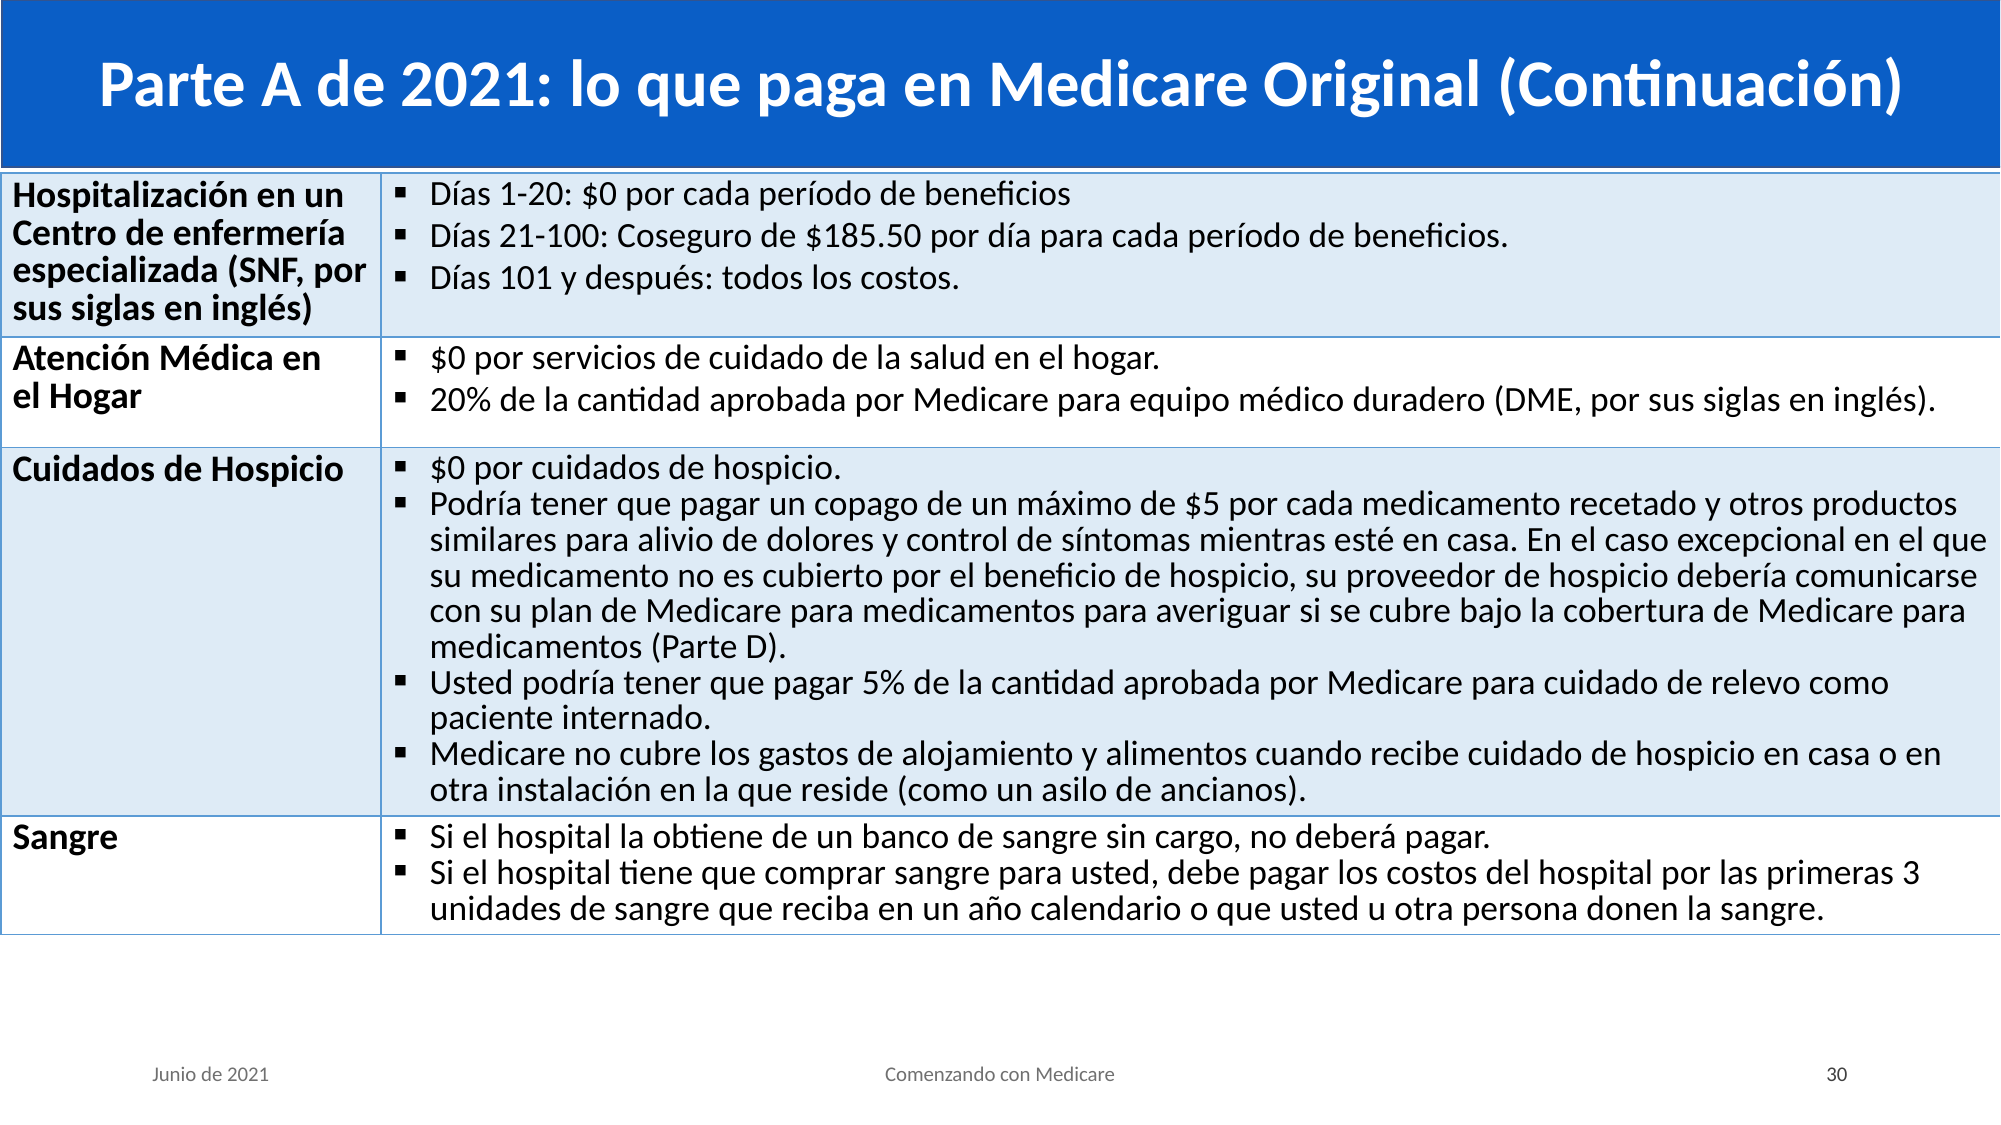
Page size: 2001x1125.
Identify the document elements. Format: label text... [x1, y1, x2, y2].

table_cell Cuidados de Hospicio [2, 448, 380, 815]
footer Comenzando con Medicare [662, 1042, 1338, 1103]
title Parte A de 2021: lo que paga en Medicare Original (Continuación) [6, 1, 2000, 169]
table_cell $0 por servicios de cuidado de la salud en el hogar. 20% de la cantidad aprobada por Medicare para equipo médico duradero (DME, por sus siglas en inglés). [382, 338, 2000, 447]
table_cell $0 por cuidados de hospicio. Podría tener que pagar un copago de un máximo de $5 por cada medicamento recetado y otros productos similares para alivio de dolores y control de síntomas mientras esté en casa. En el caso excepcional en el que su medicamento no es cubierto por el beneficio de hospicio, su proveedor de hospicio debería comunicarse con su plan de Medicare para medicamentos para averiguar si se cubre bajo la cobertura de Medicare para medicamentos (Parte D). Usted podría tener que pagar 5% de la cantidad aprobada por Medicare para cuidado de relevo como paciente internado. Medicare no cubre los gastos de alojamiento y alimentos cuando recibe cuidado de hospicio en casa o en otra instalación en la que reside (como un asilo de ancianos). [382, 448, 2000, 815]
table_header Hospitalización en un Centro de enfermería especializada (SNF, por sus siglas en inglés) [2, 174, 380, 336]
slide_number Junio de 2021 [137, 1042, 588, 1103]
table_cell Sangre [2, 817, 380, 934]
table_cell Si el hospital la obtiene de un banco de sangre sin cargo, no deberá pagar. Si el hospital tiene que comprar sangre para usted, debe pagar los costos del hospital por las primeras 3 unidades de sangre que reciba en un año calendario o que usted u otra persona donen la sangre. [382, 817, 2000, 934]
table_header Días 1-20: $0 por cada período de beneficios Días 21-100: Coseguro de $185.50 por día para cada período de beneficios. Días 101 y después: todos los costos. [382, 174, 2000, 336]
table_cell Atención Médica en el Hogar [2, 338, 380, 447]
